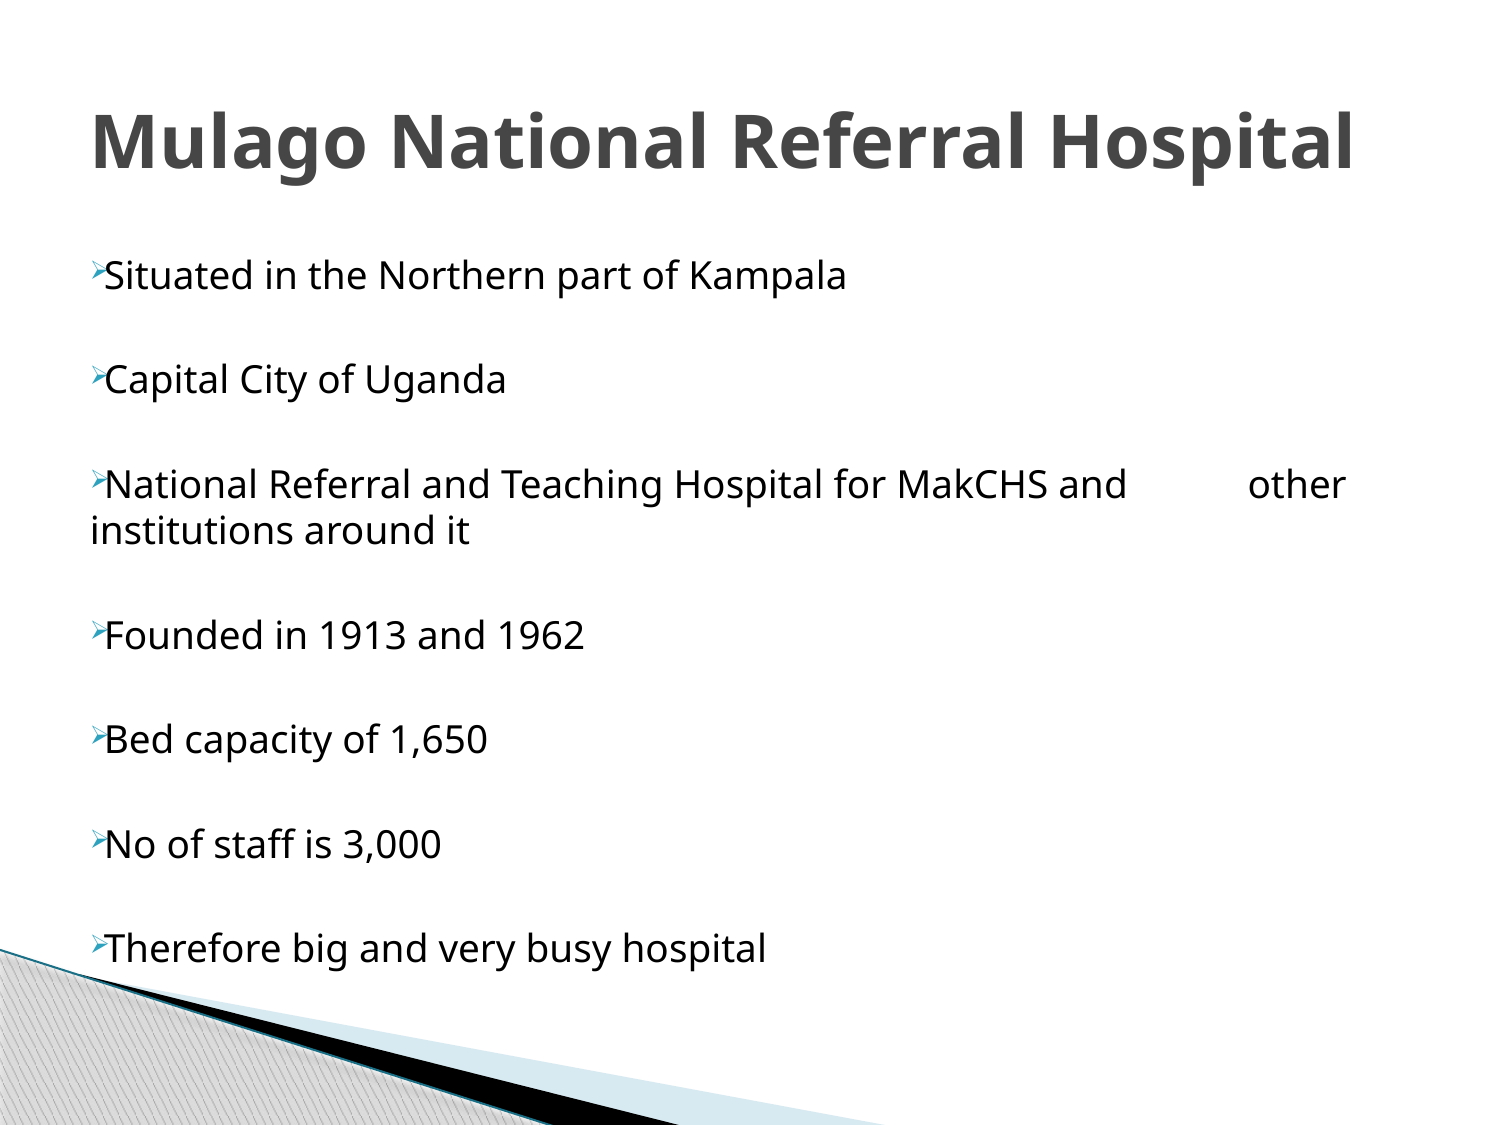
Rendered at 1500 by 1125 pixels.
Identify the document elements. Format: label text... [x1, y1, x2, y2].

list Situated in the Northern part of Kampala Capital City of Uganda National Referral and Teaching Hospital for MakCHS and other institutions around it Founded in 1913 and 1962 Bed capacity of 1,650 No of staff is 3,000 Therefore big and very busy hospital [75, 243, 1425, 986]
title Mulago National Referral Hospital [75, 45, 1425, 233]
